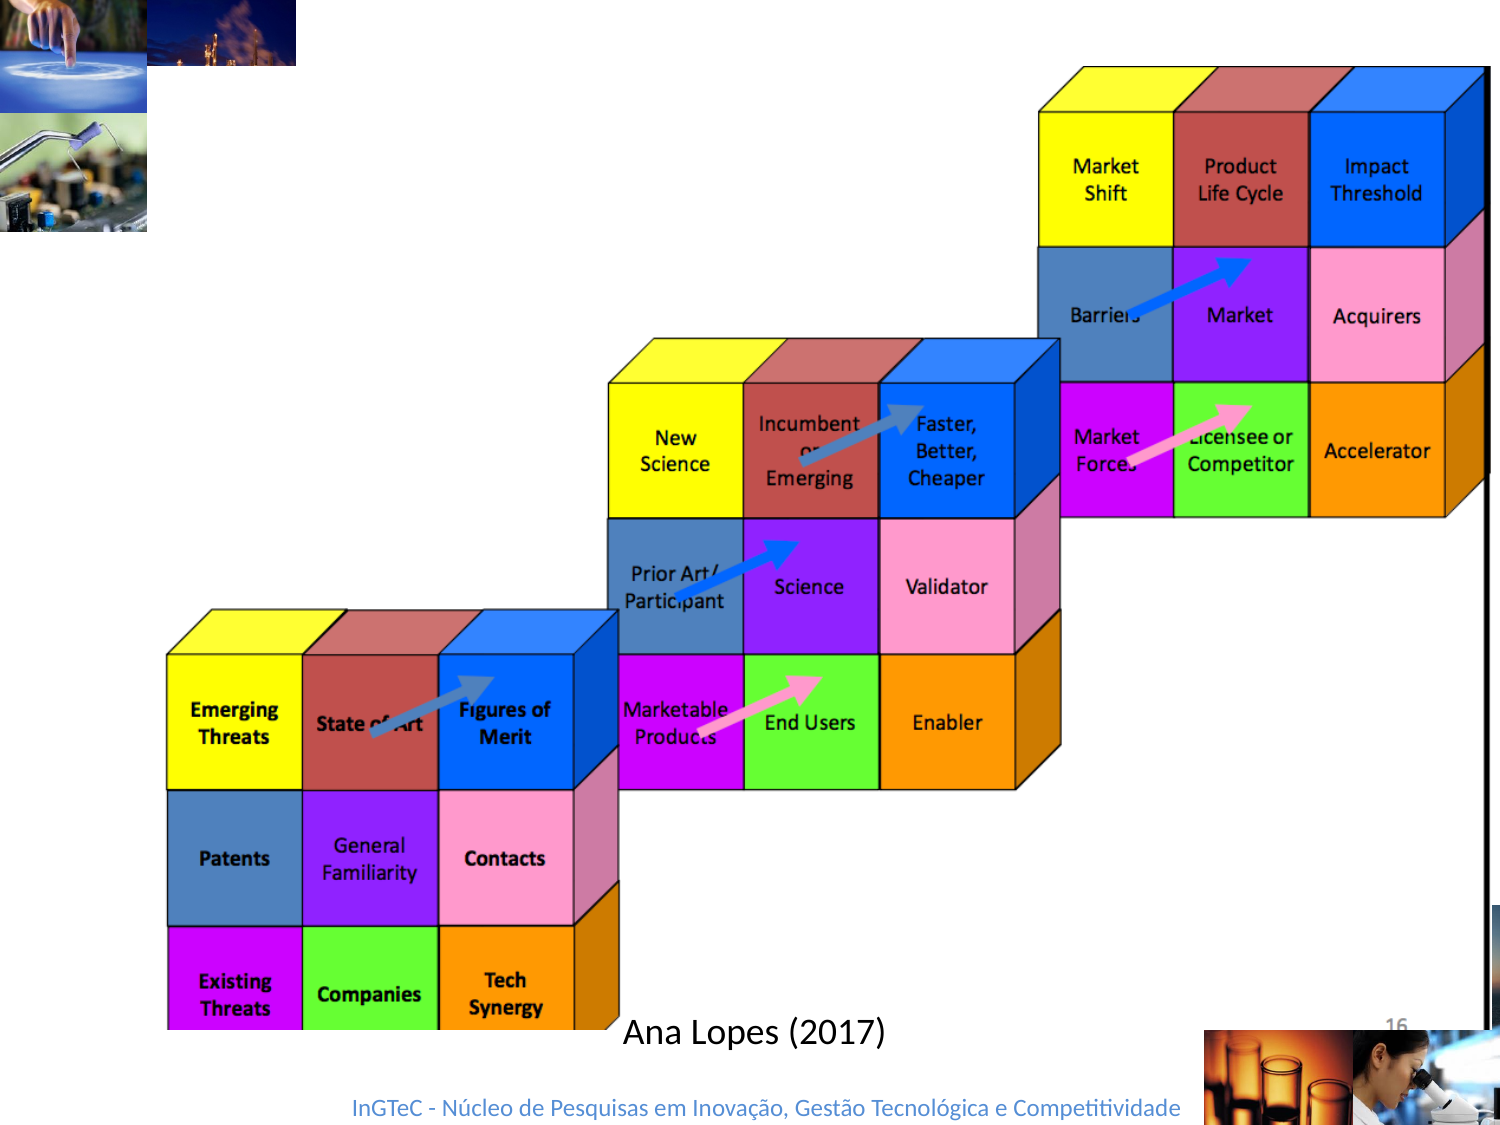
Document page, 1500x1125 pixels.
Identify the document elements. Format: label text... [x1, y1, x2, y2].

text_box Ana Lopes (2017) [608, 1039, 902, 1060]
picture [0, 0, 1500, 1125]
